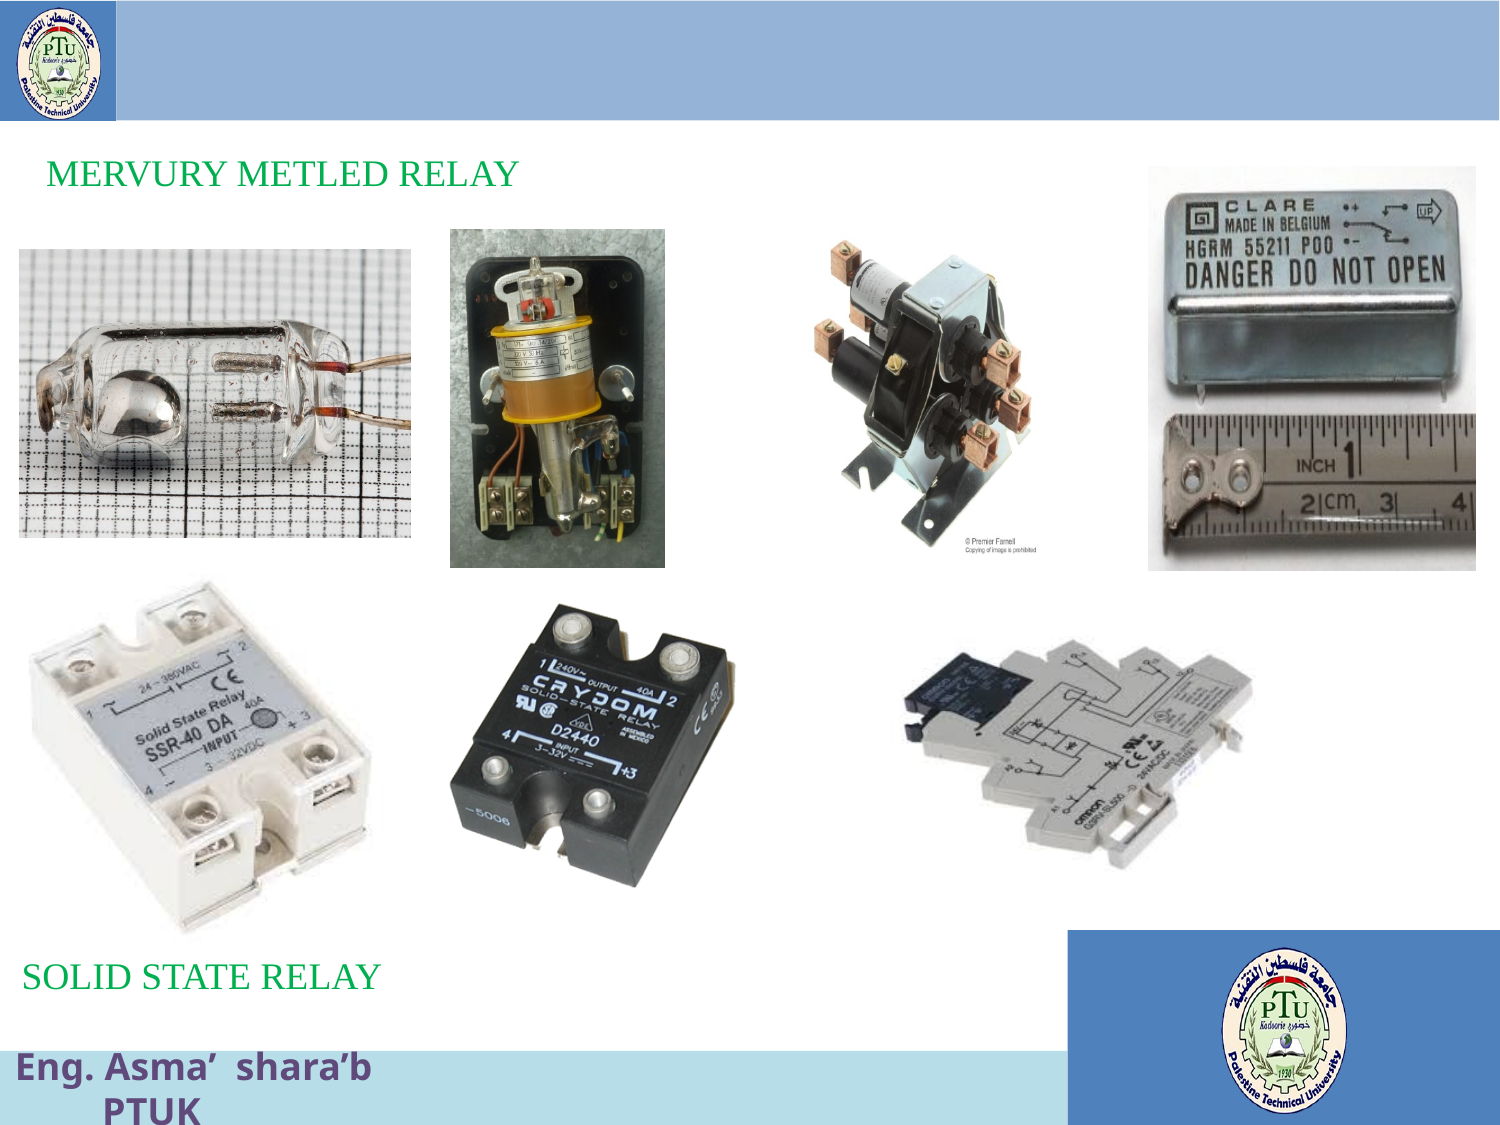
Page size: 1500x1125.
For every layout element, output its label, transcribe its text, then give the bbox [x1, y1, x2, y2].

text_box Eng. Asma’ shara’b PTUK [0, 1049, 1067, 1125]
text_box [1067, 930, 1500, 1125]
picture [807, 232, 1038, 555]
picture [16, 2, 104, 121]
picture [449, 229, 666, 568]
text_box [74, 45, 1425, 233]
text_box SOLID STATE RELAY [6, 944, 398, 1005]
text_box [0, 0, 117, 121]
picture [1147, 166, 1476, 572]
picture [16, 573, 388, 945]
picture [1221, 946, 1347, 1114]
picture [890, 636, 1261, 882]
text_box [117, 0, 1500, 123]
picture [19, 249, 412, 538]
text_box MERVURY METLED RELAY [31, 141, 74, 202]
picture [435, 590, 752, 904]
